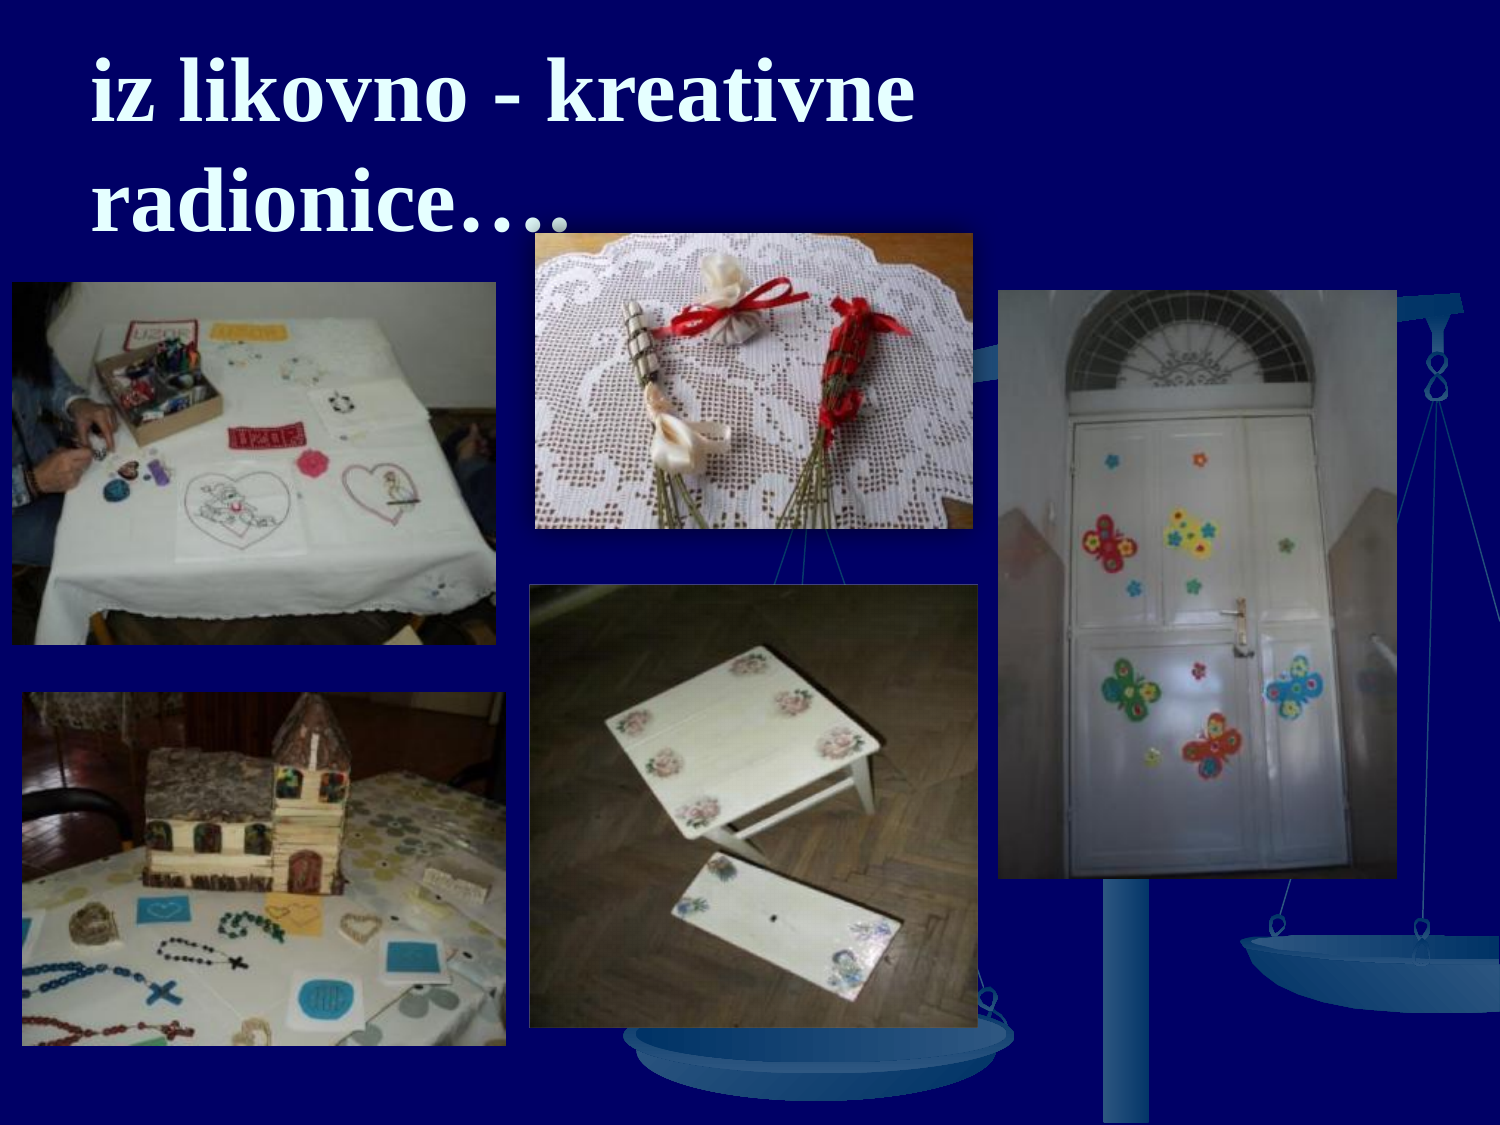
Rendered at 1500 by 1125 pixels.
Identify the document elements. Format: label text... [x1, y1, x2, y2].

picture [997, 290, 1397, 879]
picture [530, 581, 978, 1031]
picture [534, 232, 973, 530]
title iz likovno - kreativne radionice…. [75, 45, 1425, 234]
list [11, 281, 497, 645]
picture [22, 692, 507, 1047]
